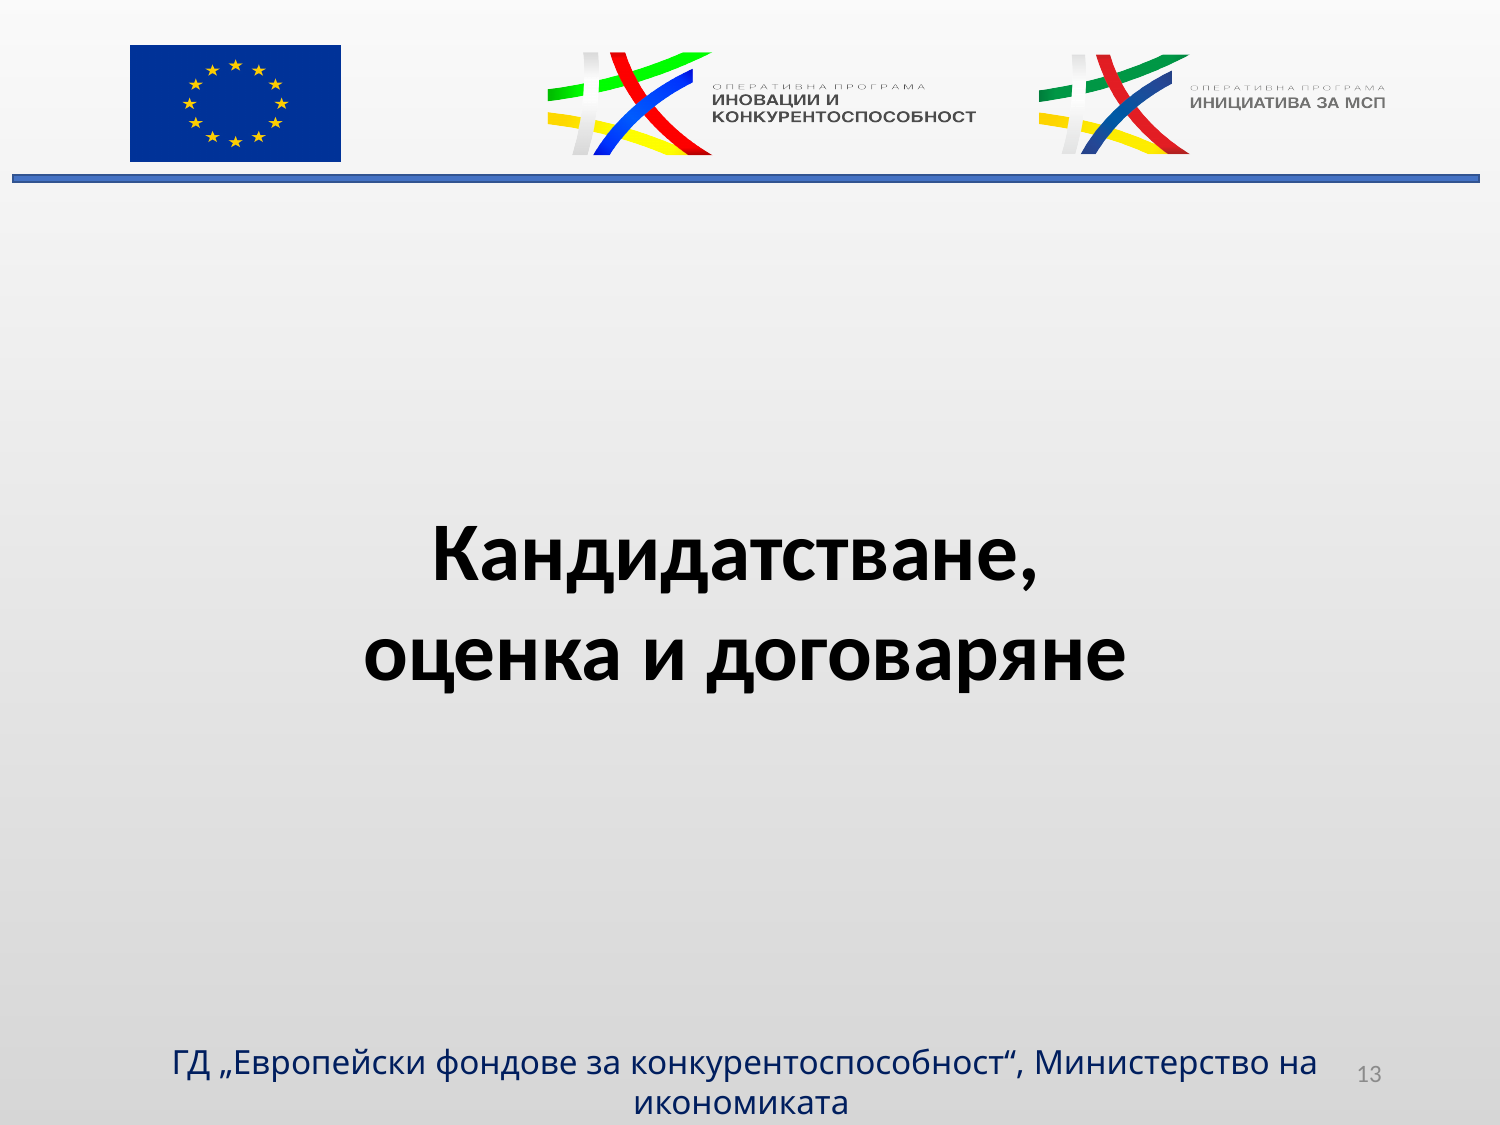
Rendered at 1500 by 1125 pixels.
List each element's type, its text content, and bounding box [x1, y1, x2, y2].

text_box ГД „Европейски фондове за конкурентоспособност“, Министерство на икономиката [53, 1033, 1439, 1125]
picture [516, 29, 976, 173]
slide_number 13 [1059, 1042, 1397, 1103]
picture [1010, 32, 1459, 188]
picture [130, 45, 341, 162]
text_box Кандидатстване, оценка и договаряне [53, 389, 1439, 705]
text_box [12, 174, 1010, 183]
text_box [1459, 174, 1480, 183]
